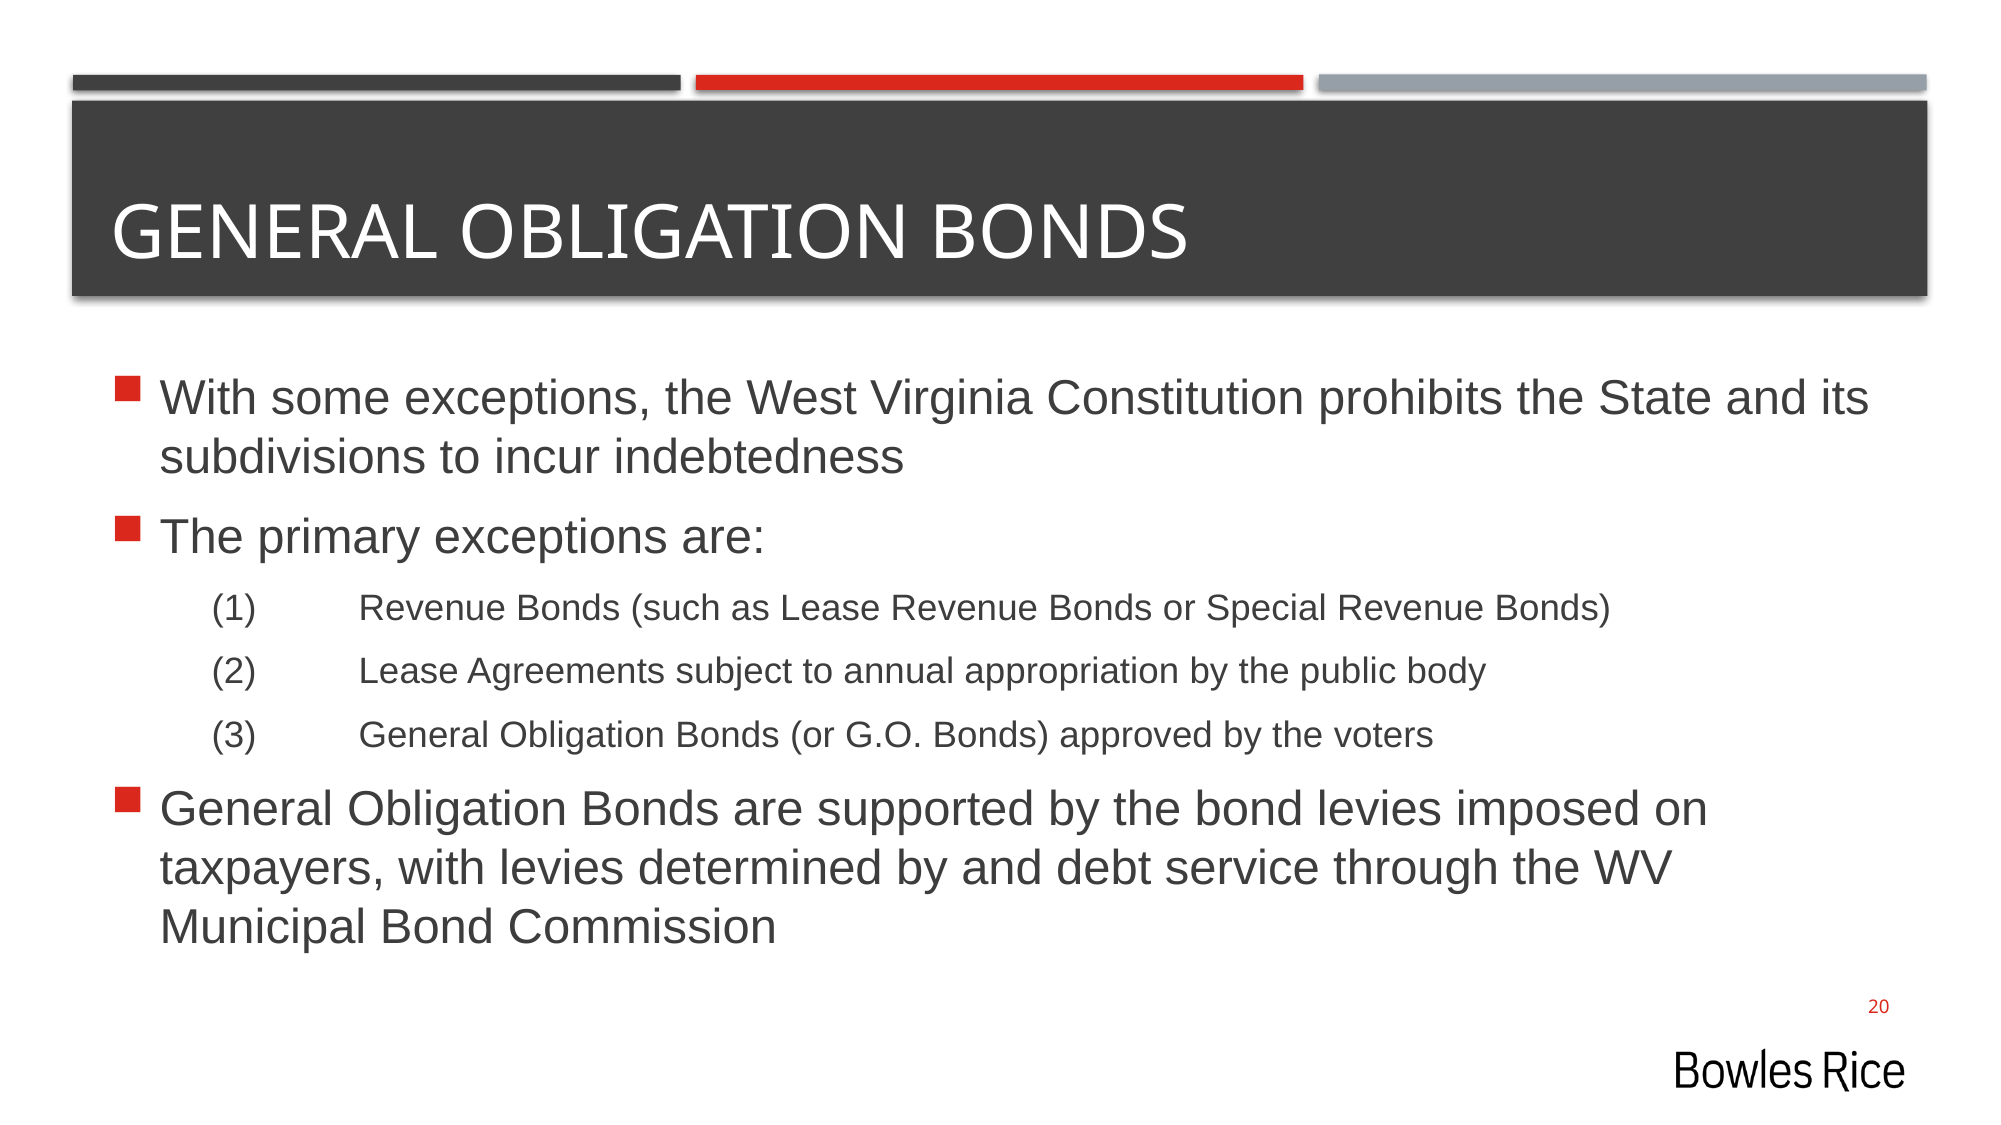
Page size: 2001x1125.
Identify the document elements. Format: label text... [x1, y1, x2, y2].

slide_number 20 [1732, 977, 1905, 1037]
title General obligation bonds [95, 115, 1905, 282]
picture [1675, 1047, 1905, 1093]
list With some exceptions, the West Virginia Constitution prohibits the State and its subdivisions to incur indebtedness The primary exceptions are: (1) Revenue Bonds (such as Lease Revenue Bonds or Special Revenue Bonds) (2) Lease Agreements subject to annual appropriation by the public body (3) General Obligation Bonds (or G.O. Bonds) approved by the voters General Obligation Bonds are supported by the bond levies imposed on taxpayers, with levies determined by and debt service through the WV Municipal Bond Commission [95, 357, 1905, 962]
